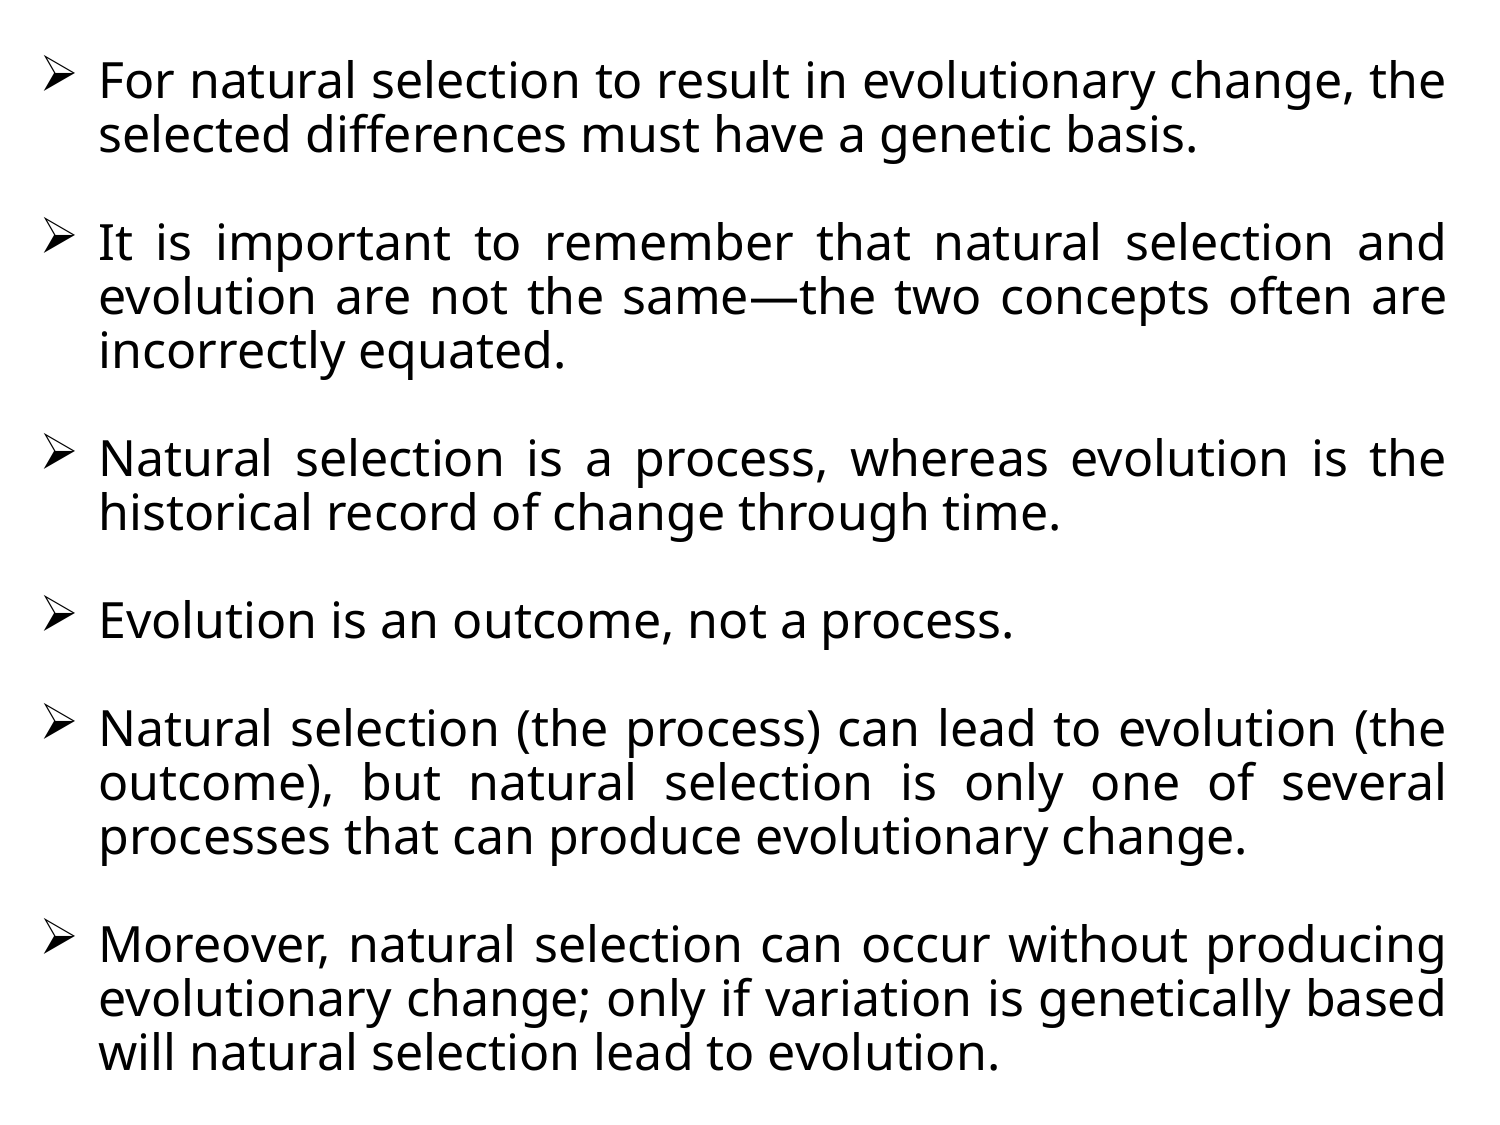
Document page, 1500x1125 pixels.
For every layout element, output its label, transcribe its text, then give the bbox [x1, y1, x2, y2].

text_box For natural selection to result in evolutionary change, the selected differences must have a genetic basis. It is important to remember that natural selection and evolution are not the same—the two concepts often are incorrectly equated. Natural selection is a process, whereas evolution is the historical record of change through time. Evolution is an outcome, not a process. Natural selection (the process) can lead to evolution (the outcome), but natural selection is only one of several processes that can produce evolutionary change. Moreover, natural selection can occur without producing evolutionary change; only if variation is genetically based will natural selection lead to evolution. [24, 48, 1463, 1089]
